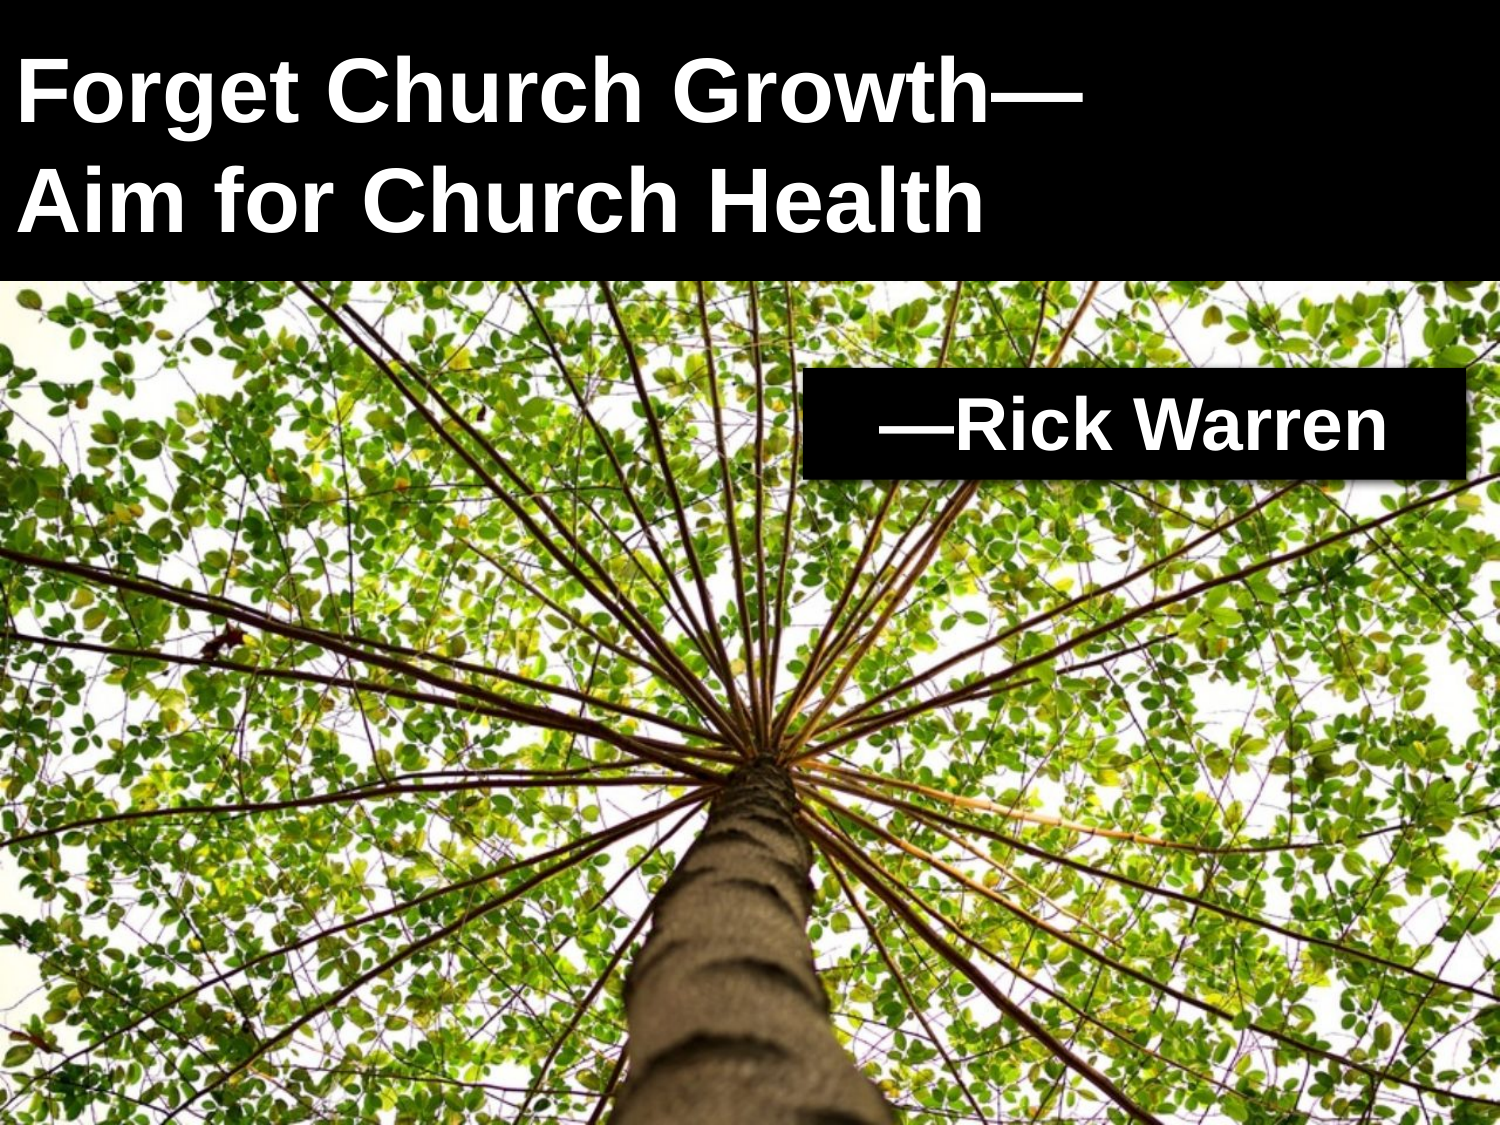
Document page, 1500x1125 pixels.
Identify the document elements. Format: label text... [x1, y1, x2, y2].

picture [0, 280, 1500, 1125]
title Forget Church Growth— Aim for Church Health [0, 0, 1500, 280]
